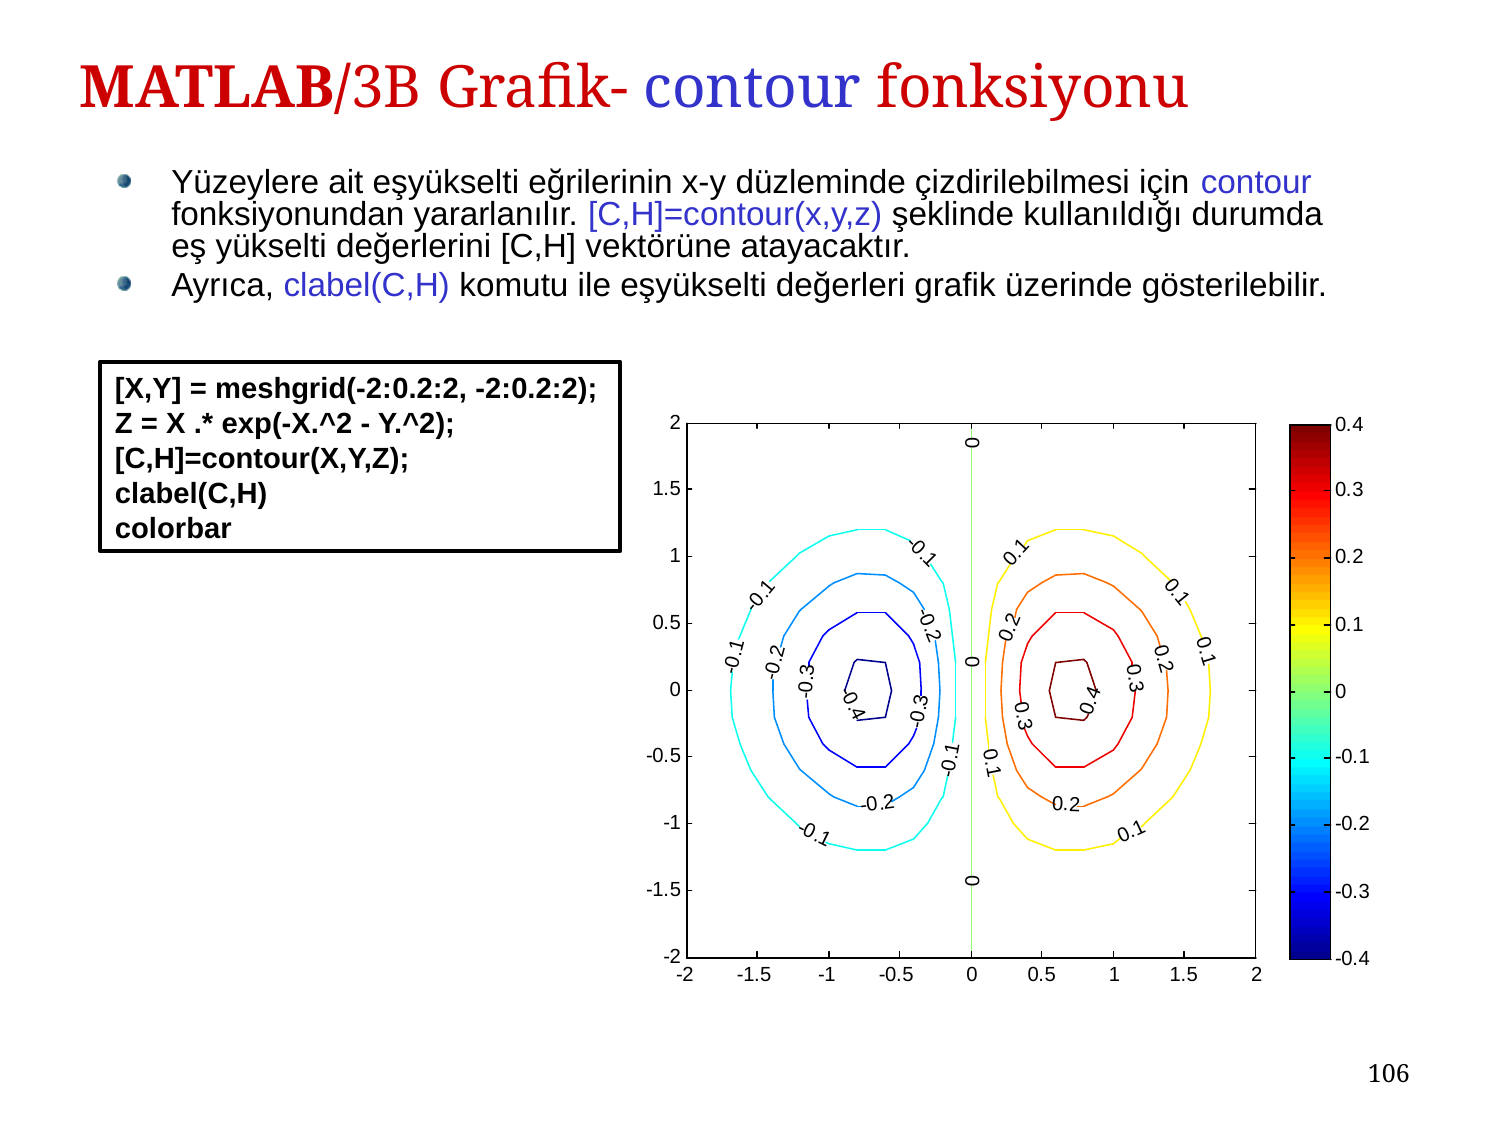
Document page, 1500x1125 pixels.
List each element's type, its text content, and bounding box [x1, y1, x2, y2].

text_box Yüzeylere ait eşyükselti eğrilerinin x-y düzleminde çizdirilebilmesi için contour fonksiyonundan yararlanılır. [C,H]=contour(x,y,z) şeklinde kullanıldığı durumda eş yükselti değerlerini [C,H] vektörüne atayacaktır. Ayrıca, clabel(C,H) komutu ile eşyükselti değerleri grafik üzerinde gösterilebilir. [100, 160, 1376, 310]
picture [115, 172, 131, 188]
picture [572, 373, 1449, 1031]
text_box [X,Y] = meshgrid(-2:0.2:2, -2:0.2:2); Z = X .* exp(-X.^2 - Y.^2); [C,H]=contour(X,Y,Z); clabel(C,H) colorbar [100, 361, 621, 552]
slide_number 106 [1074, 1039, 1426, 1100]
picture [115, 274, 131, 291]
title MATLAB/3B Grafik- contour fonksiyonu [64, 41, 1416, 182]
